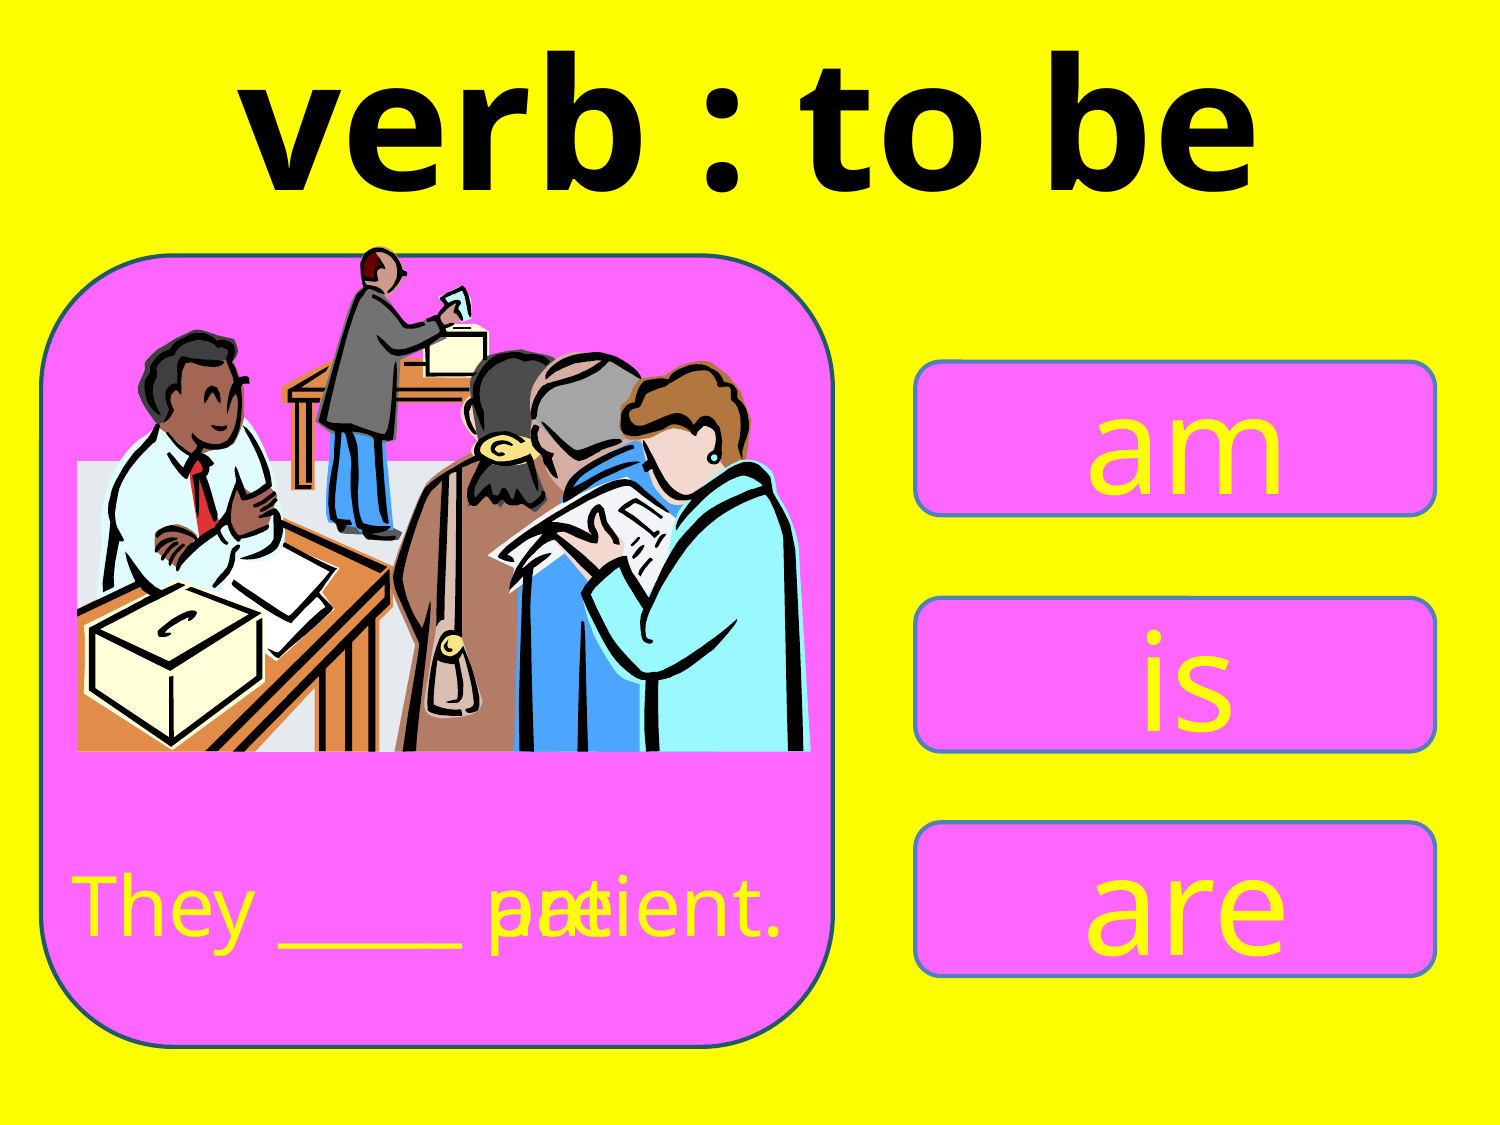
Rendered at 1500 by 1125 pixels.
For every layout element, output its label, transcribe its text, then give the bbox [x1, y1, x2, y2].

text_box is [986, 586, 1388, 766]
text_box [913, 820, 986, 979]
text_box [913, 359, 986, 518]
picture [76, 243, 811, 752]
text_box am [986, 350, 1388, 530]
text_box [47, 961, 827, 1049]
text_box are [986, 810, 1388, 991]
text_box [38, 300, 835, 846]
text_box are [395, 846, 709, 961]
text_box [1388, 820, 1438, 979]
text_box [1388, 359, 1438, 518]
text_box [1388, 595, 1438, 754]
text_box They _____ patient. [709, 846, 857, 961]
text_box They _____ patient. [0, 846, 395, 961]
text_box verb : to be [222, 0, 1277, 235]
text_box [913, 595, 986, 754]
